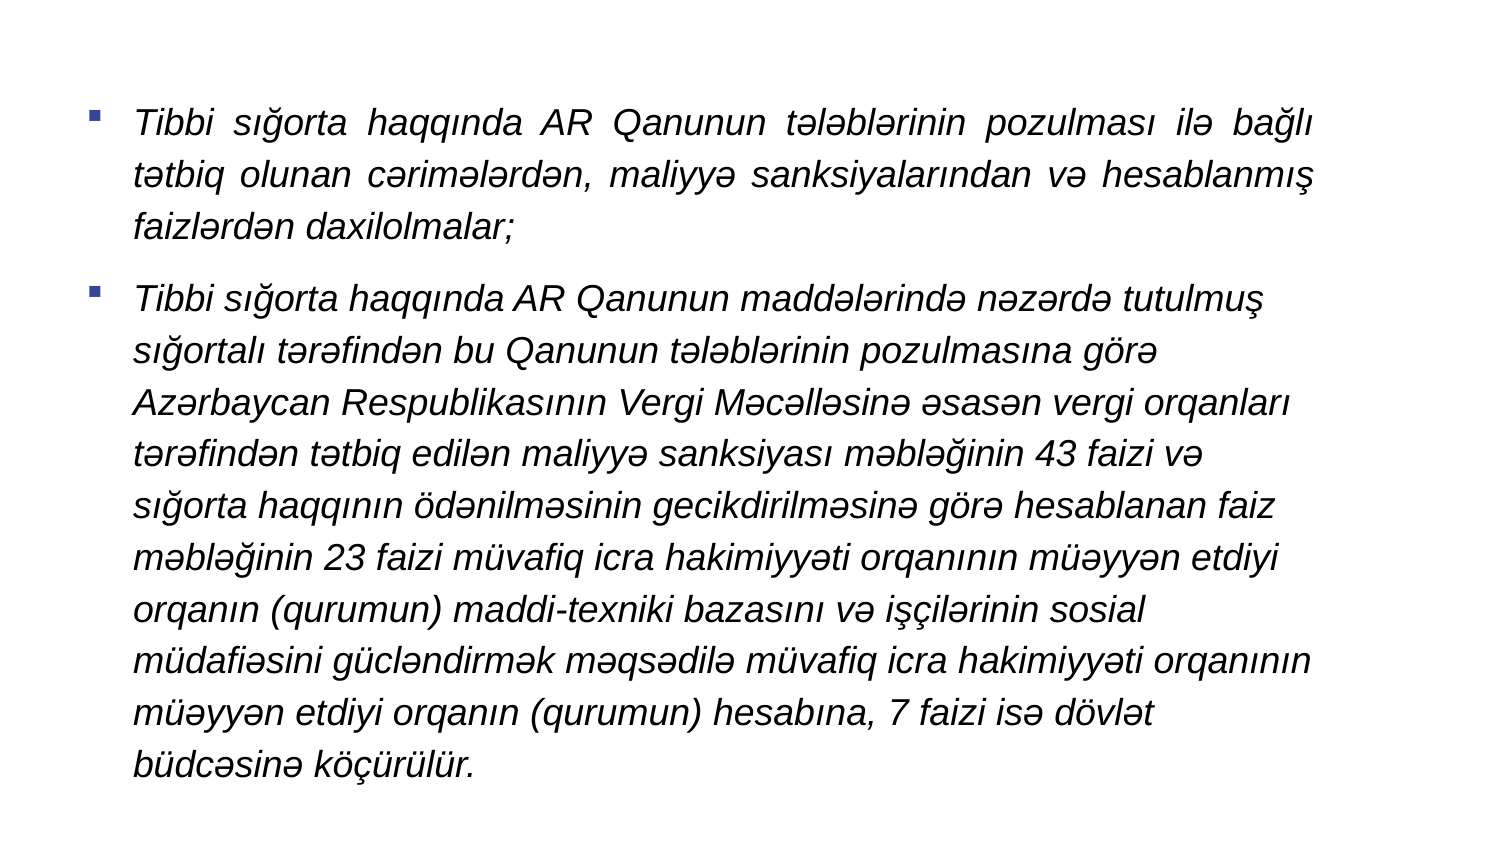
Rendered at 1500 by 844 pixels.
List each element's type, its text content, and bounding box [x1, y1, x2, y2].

text_box Tibbi sığorta haqqında AR Qanunun tələblərinin pozulması ilə bağlı tətbiq olunan cərimələrdən, maliyyə sanksiyalarından və hesablanmış faizlərdən daxilolmalar; Tibbi sığorta haqqında AR Qanunun maddələrində nəzərdə tutulmuş sığortalı tərəfindən bu Qanunun tələblərinin pozulmasına görə Azərbaycan Respublikasının Vergi Məcəlləsinə əsasən vergi orqanları tərəfindən tətbiq edilən maliyyə sanksiyası məbləğinin 43 faizi və sığorta haqqının ödənilməsinin gecikdirilməsinə görə hesablanan faiz məbləğinin 23 faizi müvafiq icra hakimiyyəti orqanının müəyyən etdiyi orqanın (qurumun) maddi-texniki bazasını və işçilərinin sosial müdafiəsini gücləndirmək məqsədilə müvafiq icra hakimiyyəti orqanının müəyyən etdiyi orqanın (qurumun) hesabına, 7 faizi isə dövlət büdcəsinə köçürülür. [71, 84, 1330, 793]
